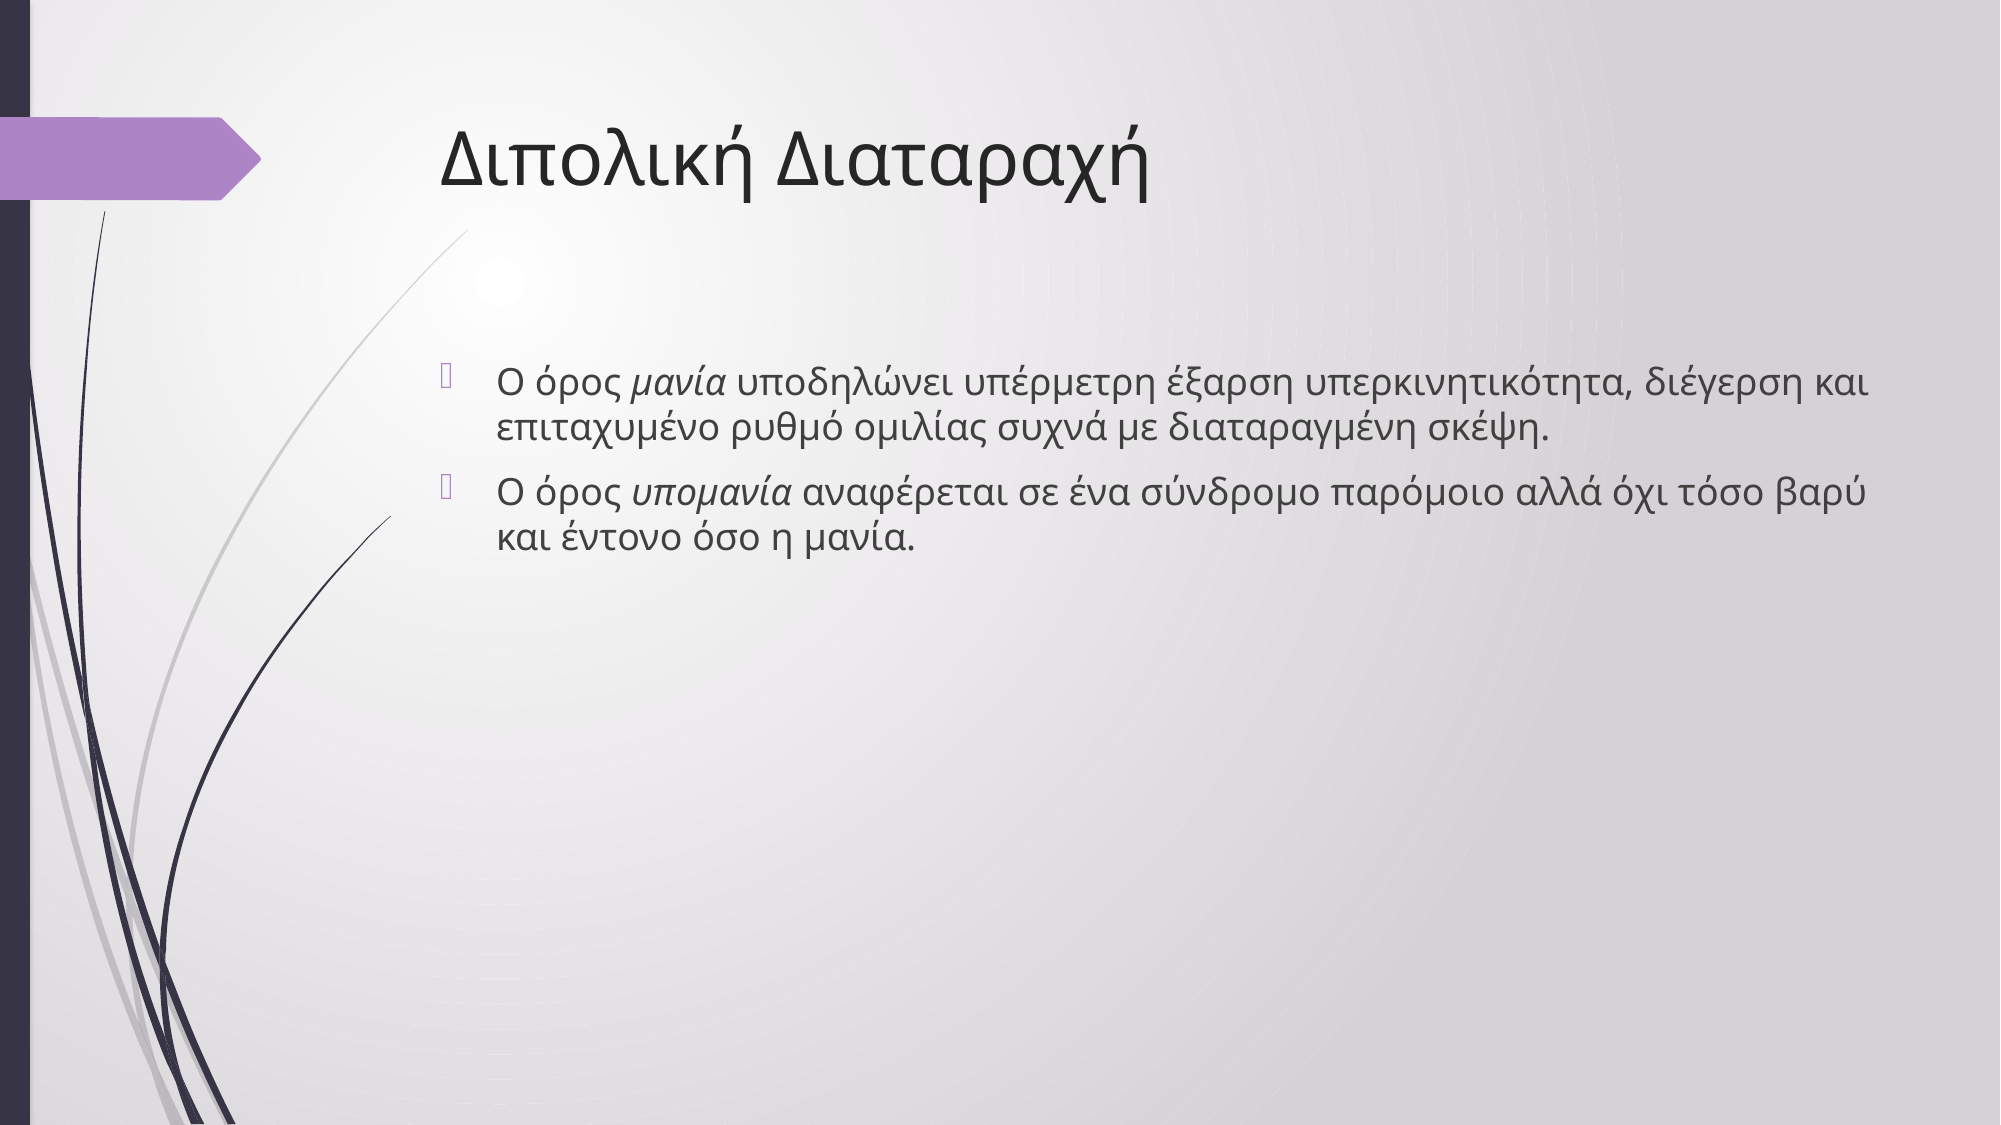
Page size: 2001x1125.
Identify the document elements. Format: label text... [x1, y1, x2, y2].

title Διπολική Διαταραχή [425, 102, 1888, 313]
list Ο όρος μανία υποδηλώνει υπέρμετρη έξαρση υπερκινητικότητα, διέγερση και επιταχυμένο ρυθμό ομιλίας συχνά με διαταραγμένη σκέψη. Ο όρος υπομανία αναφέρεται σε ένα σύνδρομο παρόμοιο αλλά όχι τόσο βαρύ και έντονο όσο η μανία. [424, 350, 1888, 970]
